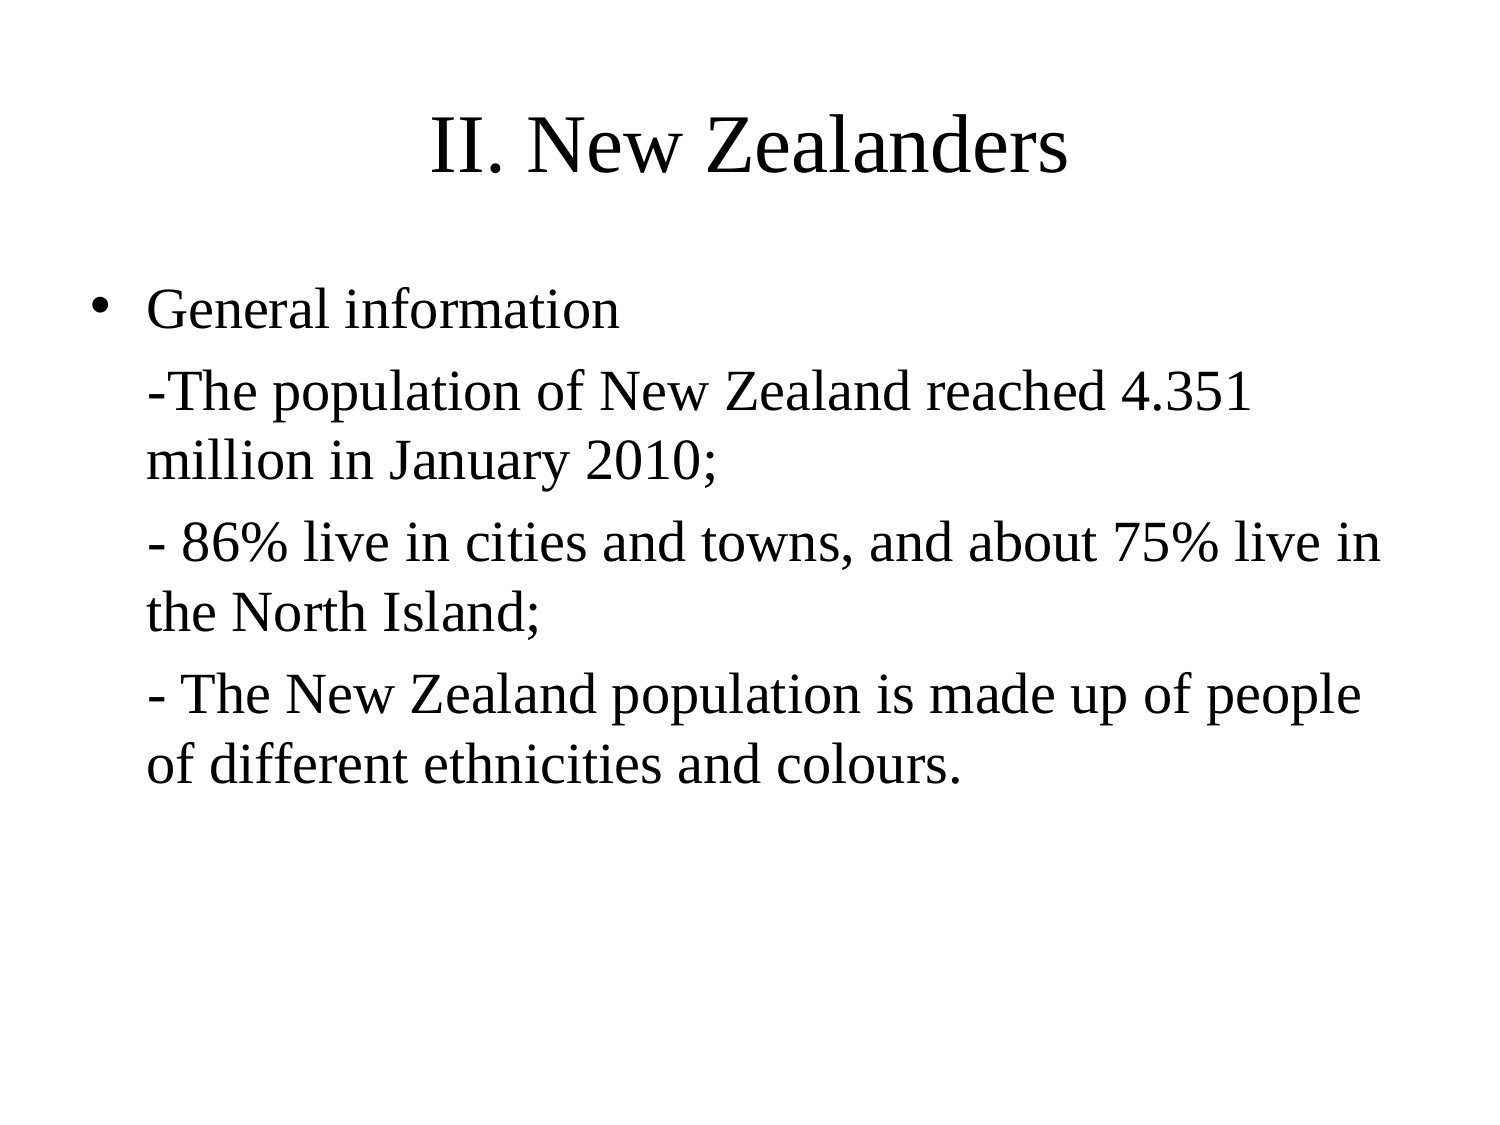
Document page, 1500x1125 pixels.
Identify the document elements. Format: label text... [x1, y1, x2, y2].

title II. New Zealanders [75, 45, 1425, 233]
list General information -The population of New Zealand reached 4.351 million in January 2010; - 86% live in cities and towns, and about 75% live in the North Island; - The New Zealand population is made up of people of different ethnicities and colours. [75, 262, 1425, 1005]
